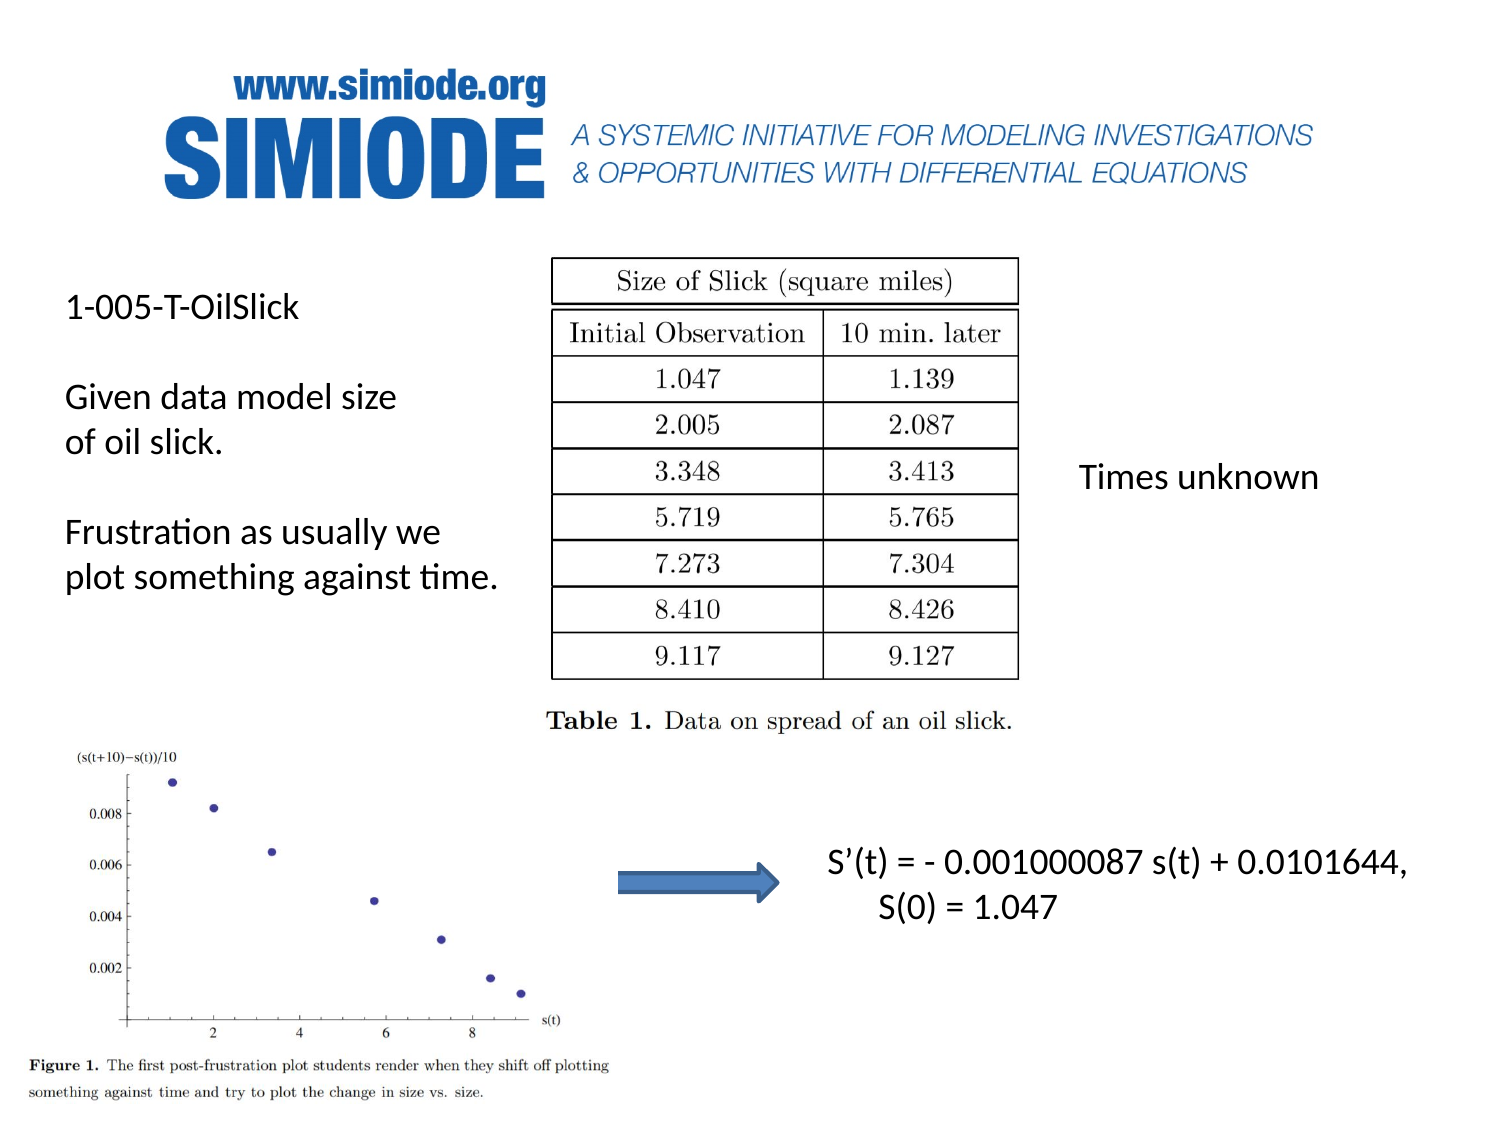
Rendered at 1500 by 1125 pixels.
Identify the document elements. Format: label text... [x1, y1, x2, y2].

picture [162, 62, 1321, 238]
text_box S’(t) = - 0.001000087 s(t) + 0.0101644, S(0) = 1.047 [812, 829, 1488, 980]
text_box Times unknown [1063, 444, 1335, 505]
text_box 1-005-T-OilSlick Given data model size of oil slick. Frustration as usually we plot something against time. [50, 274, 525, 605]
picture [24, 249, 1026, 1105]
text_box [623, 861, 780, 904]
